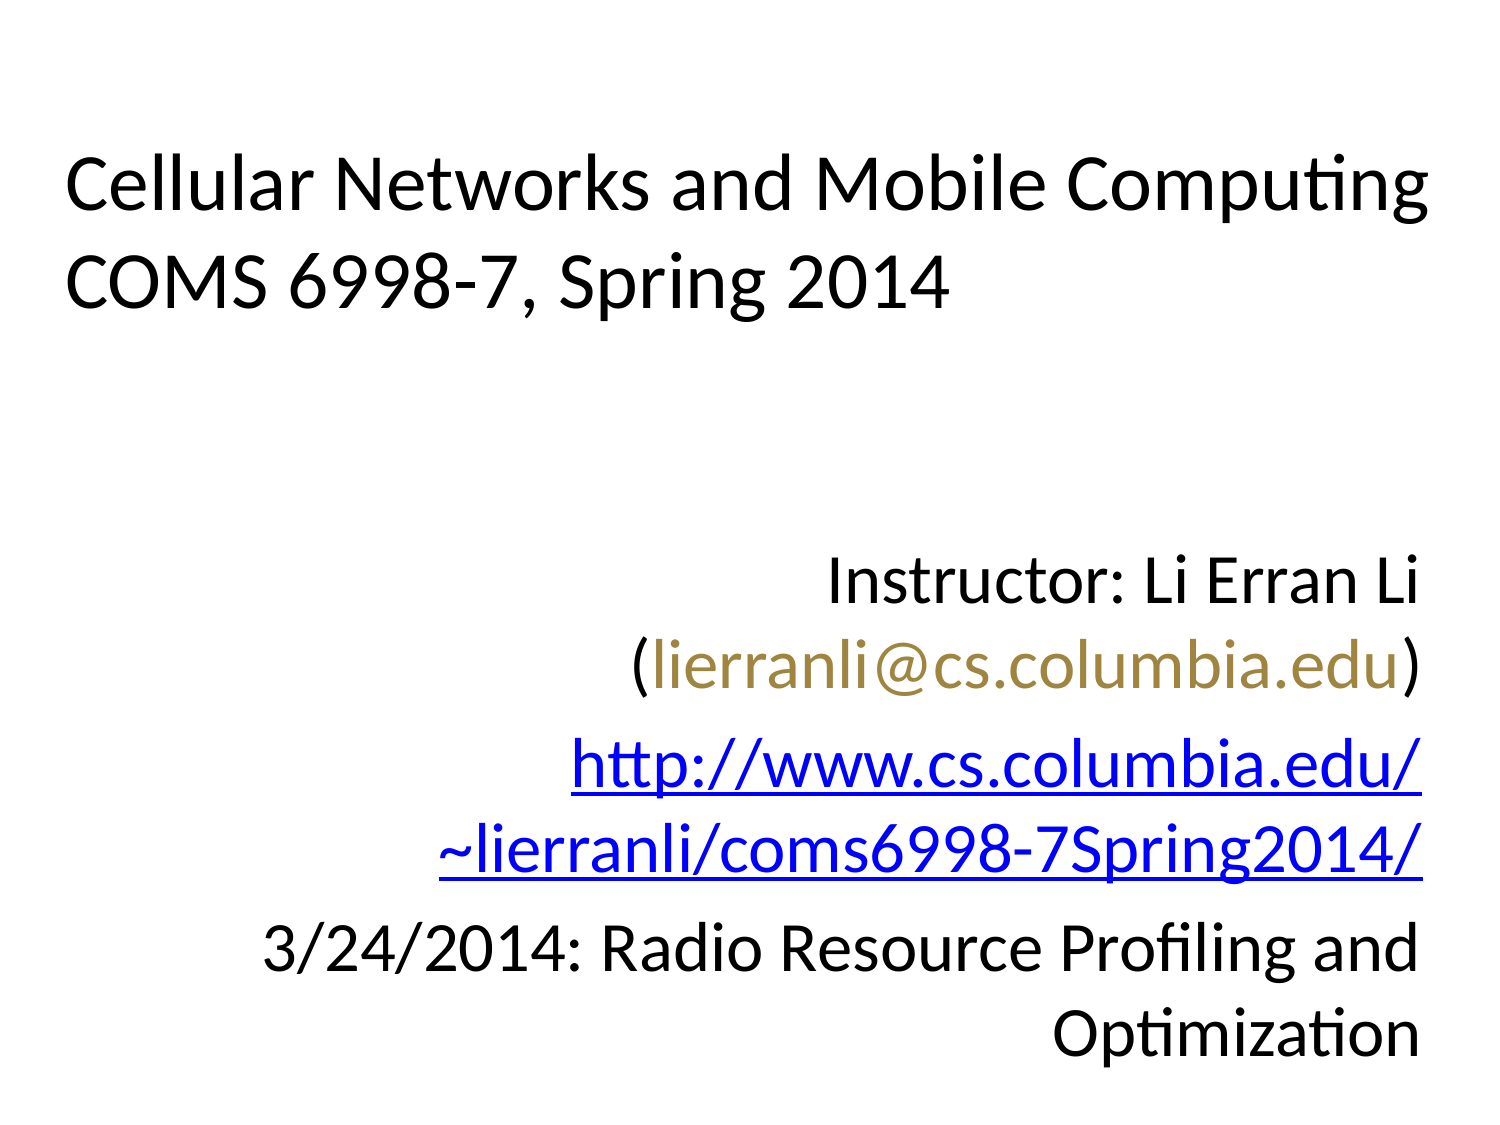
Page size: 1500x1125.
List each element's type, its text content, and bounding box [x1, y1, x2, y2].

text_box Cellular Networks and Mobile Computing COMS 6998-7, Spring 2014 [49, 87, 1475, 366]
subtitle Instructor: Li Erran Li (lierranli@cs.columbia.edu) http://www.cs.columbia.edu/~lierranli/coms6998-7Spring2014/ 3/24/2014: Radio Resource Profiling and Optimization [99, 525, 1438, 850]
